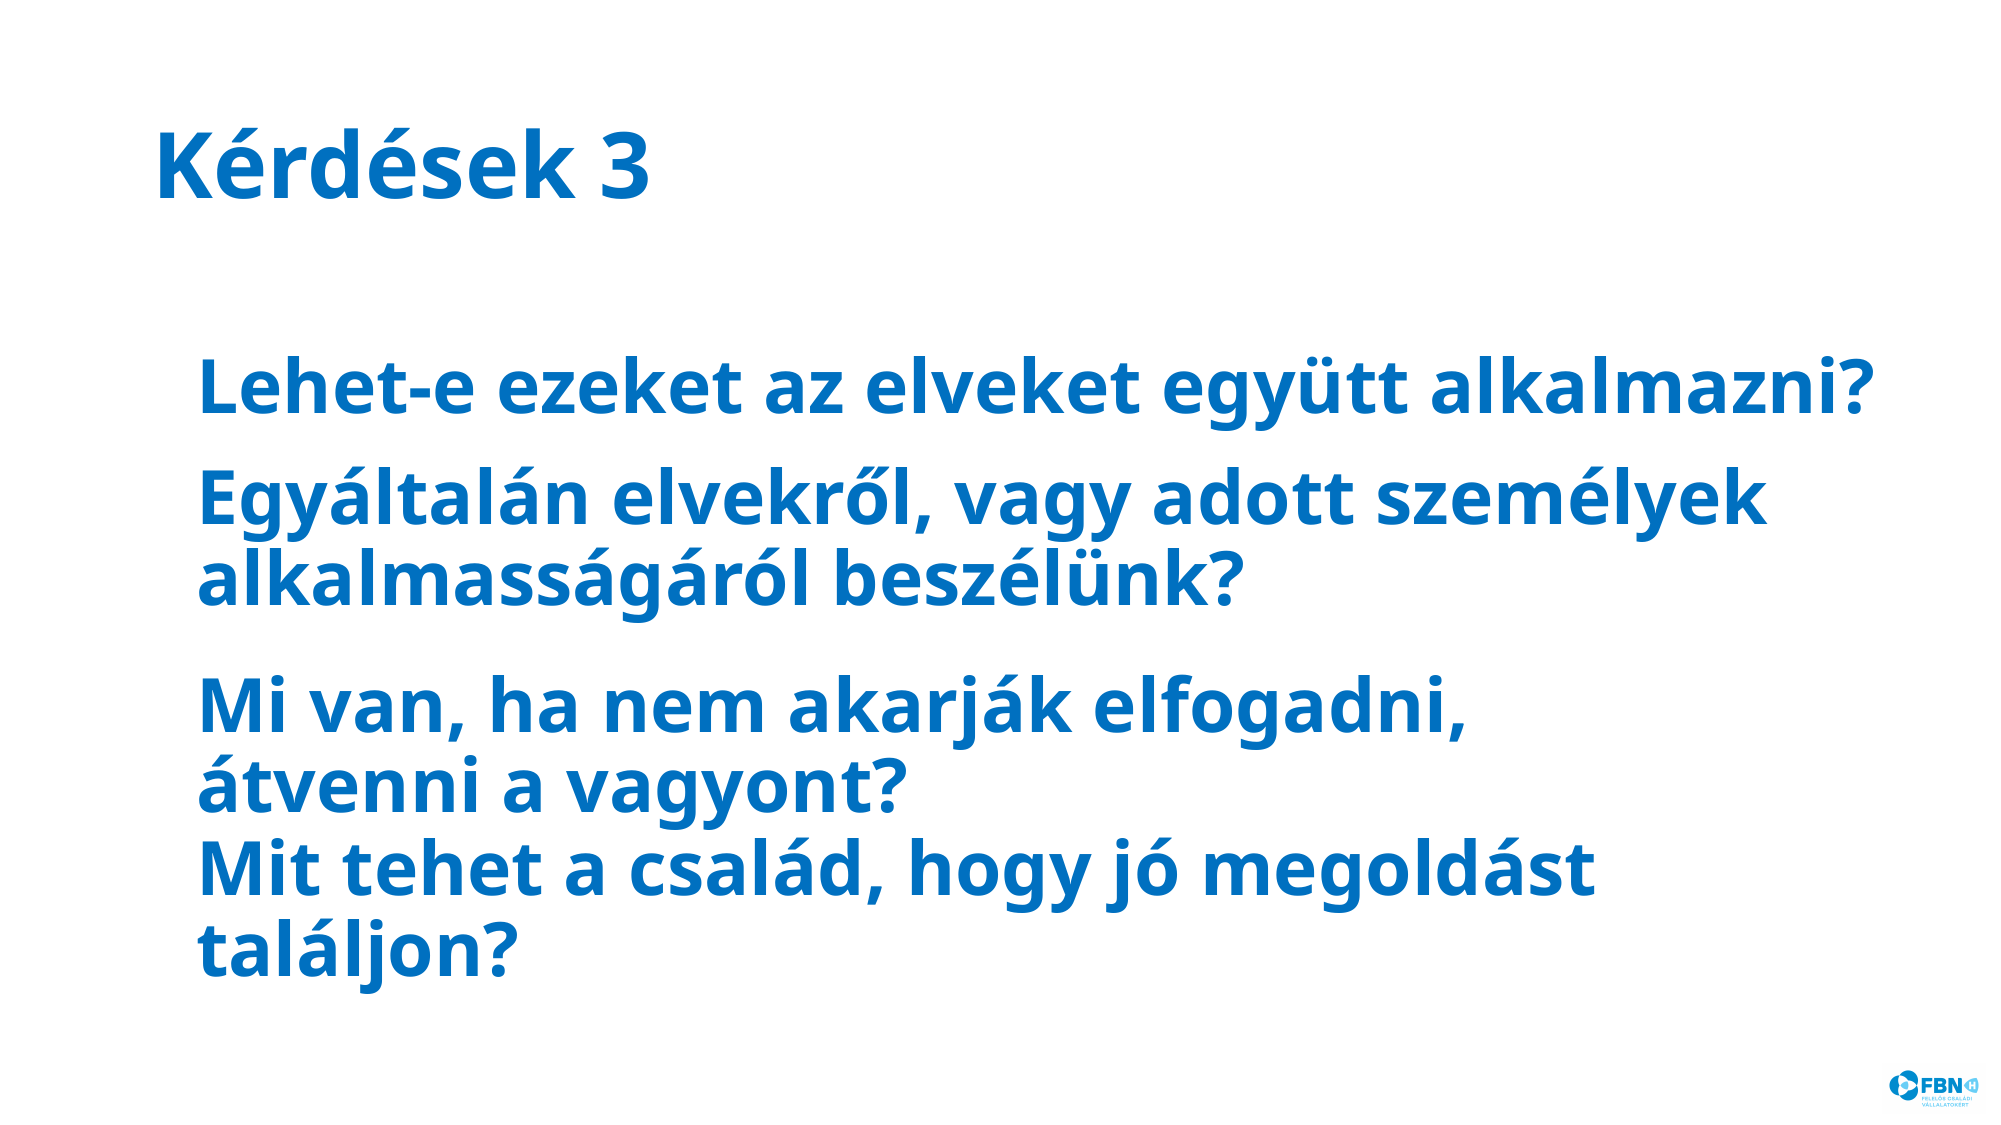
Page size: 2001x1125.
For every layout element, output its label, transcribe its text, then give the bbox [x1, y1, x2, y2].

text_box Mit tehet a család, hogy jó megoldást találjon? [181, 984, 1907, 1021]
text_box Egyáltalán elvekről, vagy adott személyek alkalmasságáról beszélünk? [181, 432, 1907, 650]
text_box [181, 765, 1907, 984]
picture [1882, 1063, 1986, 1114]
text_box Mi van, ha nem akarják elfogadni, átvenni a vagyont? [181, 650, 1907, 765]
text_box Lehet-e ezeket az elveket együtt alkalmazni? [181, 280, 1907, 432]
title Kérdések 3 [137, 59, 1863, 278]
